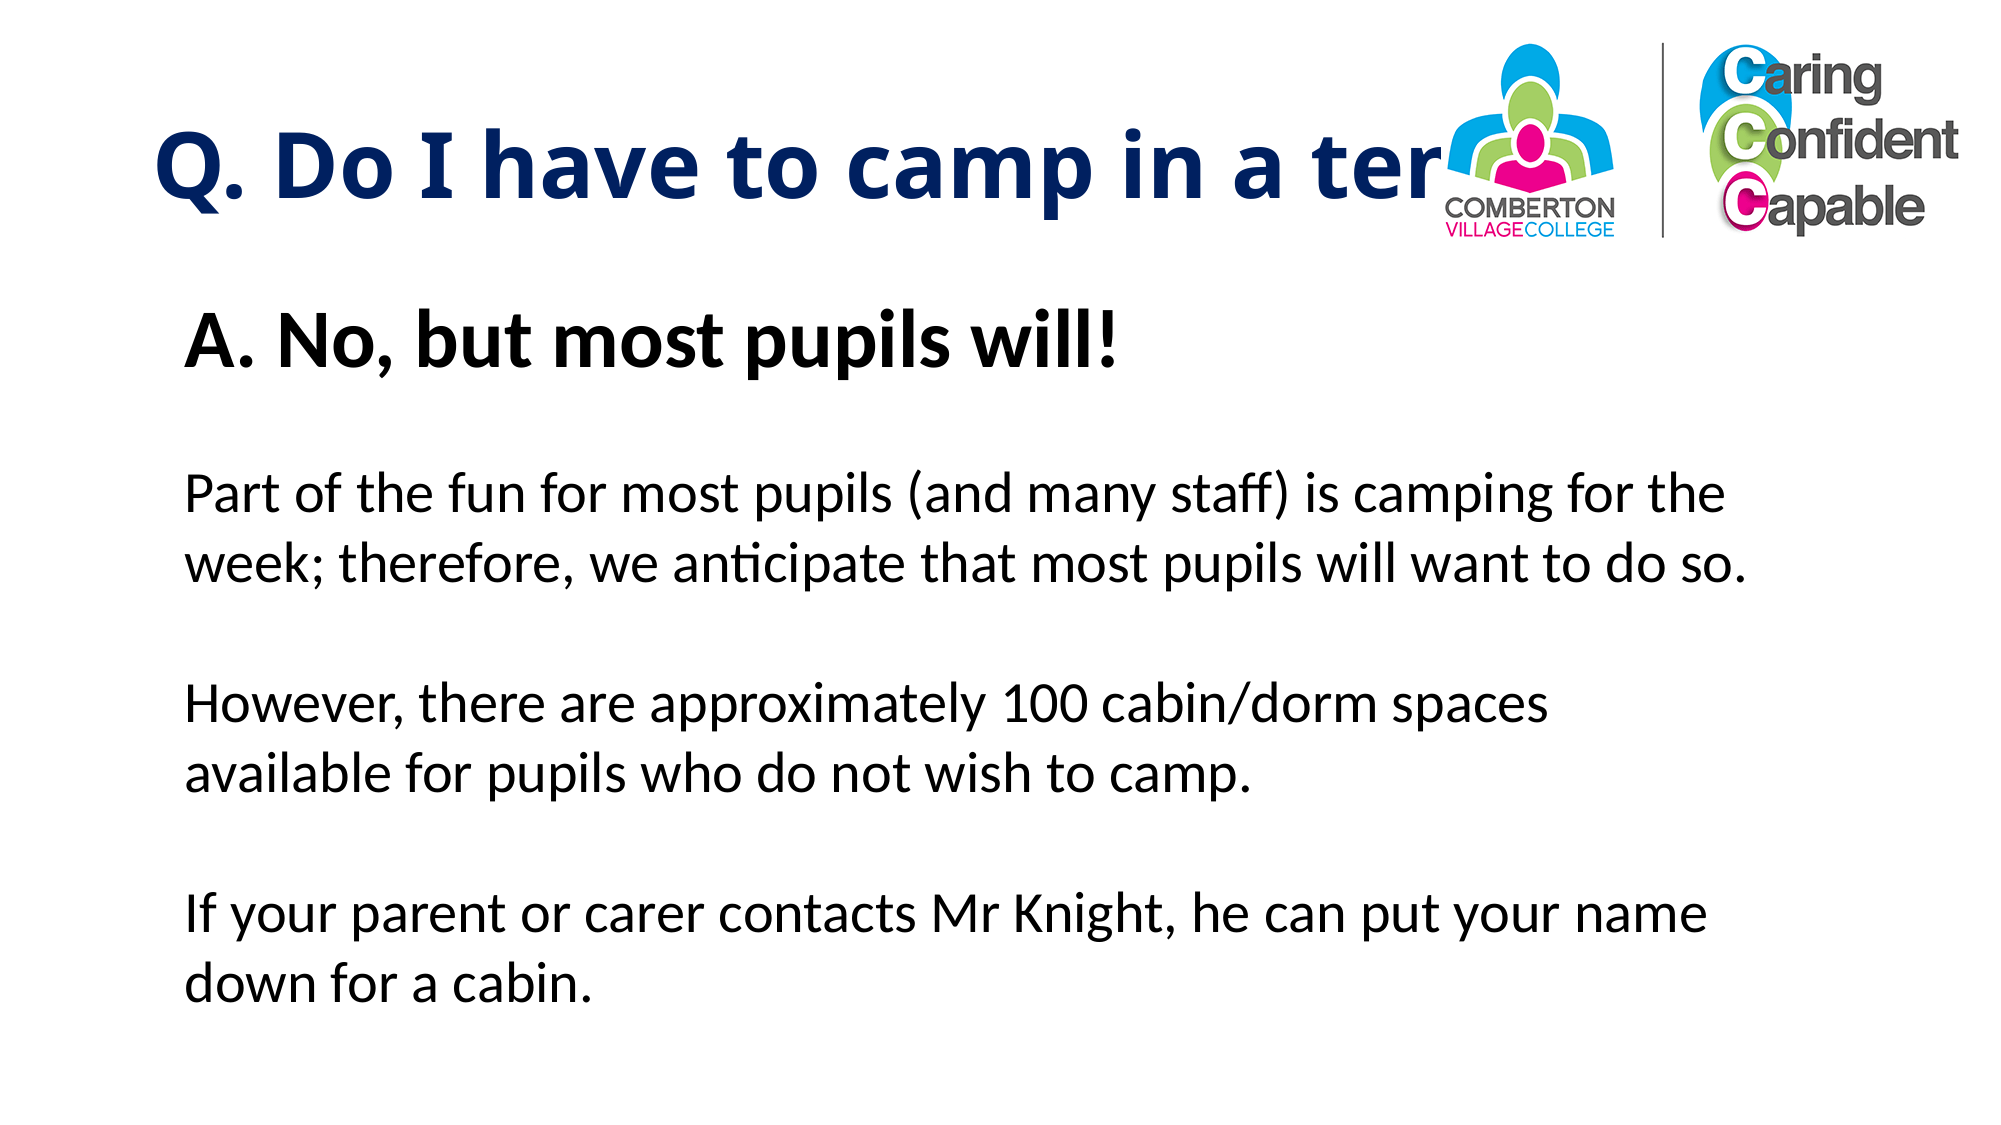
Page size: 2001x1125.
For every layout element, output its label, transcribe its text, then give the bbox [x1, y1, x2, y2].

title Q. Do I have to camp in a tent? [137, 59, 1863, 278]
picture [1441, 41, 1965, 240]
text_box A. No, but most pupils will! Part of the fun for most pupils (and many staff) is camping for the week; therefore, we anticipate that most pupils will want to do so. However, there are approximately 100 cabin/dorm spaces available for pupils who do not wish to camp. If your parent or carer contacts Mr Knight, he can put your name down for a cabin. [169, 277, 1779, 1022]
